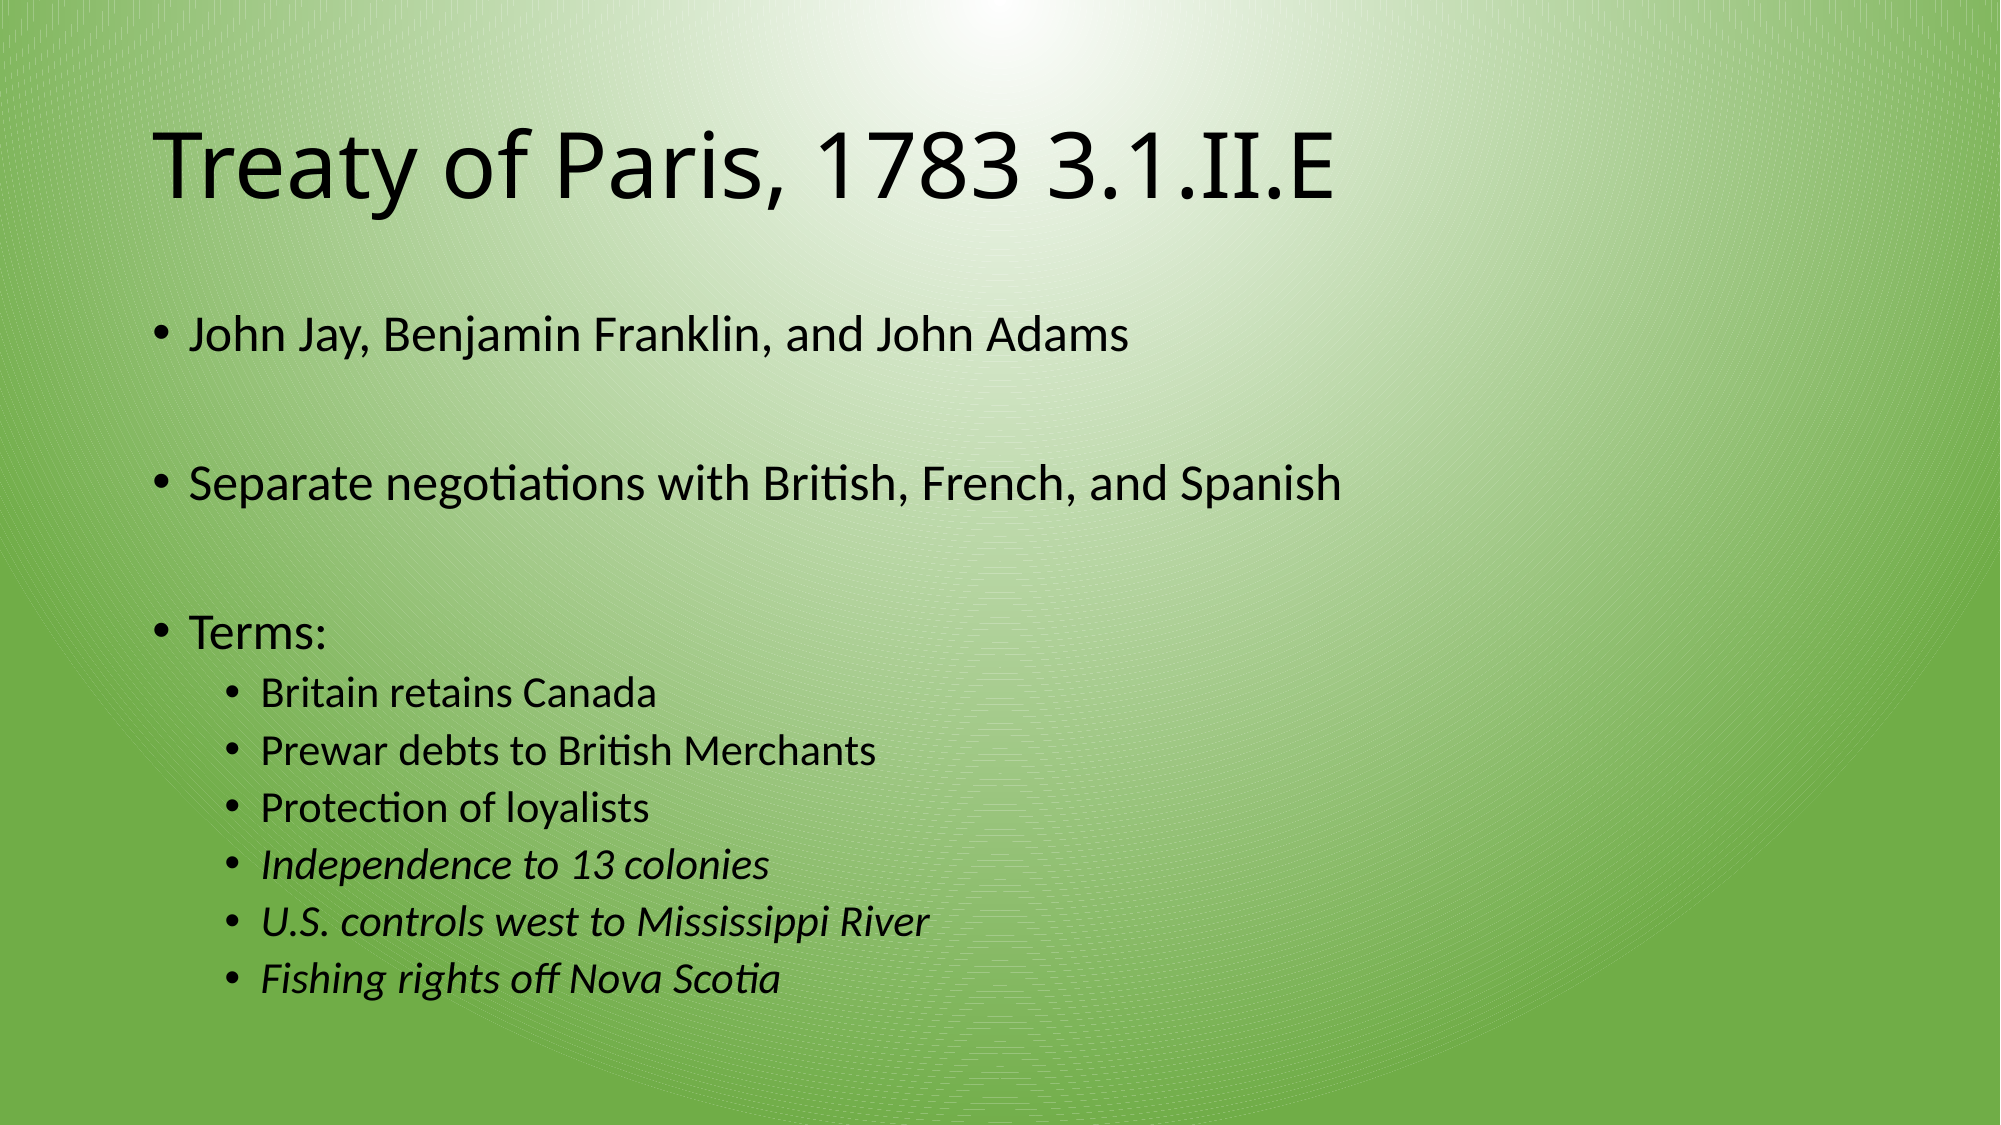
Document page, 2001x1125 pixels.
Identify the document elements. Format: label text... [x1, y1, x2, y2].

title Treaty of Paris, 1783 3.1.II.E [137, 59, 1863, 278]
list John Jay, Benjamin Franklin, and John Adams Separate negotiations with British, French, and Spanish Terms: Britain retains Canada Prewar debts to British Merchants Protection of loyalists Independence to 13 colonies U.S. controls west to Mississippi River Fishing rights off Nova Scotia [137, 299, 1863, 1014]
